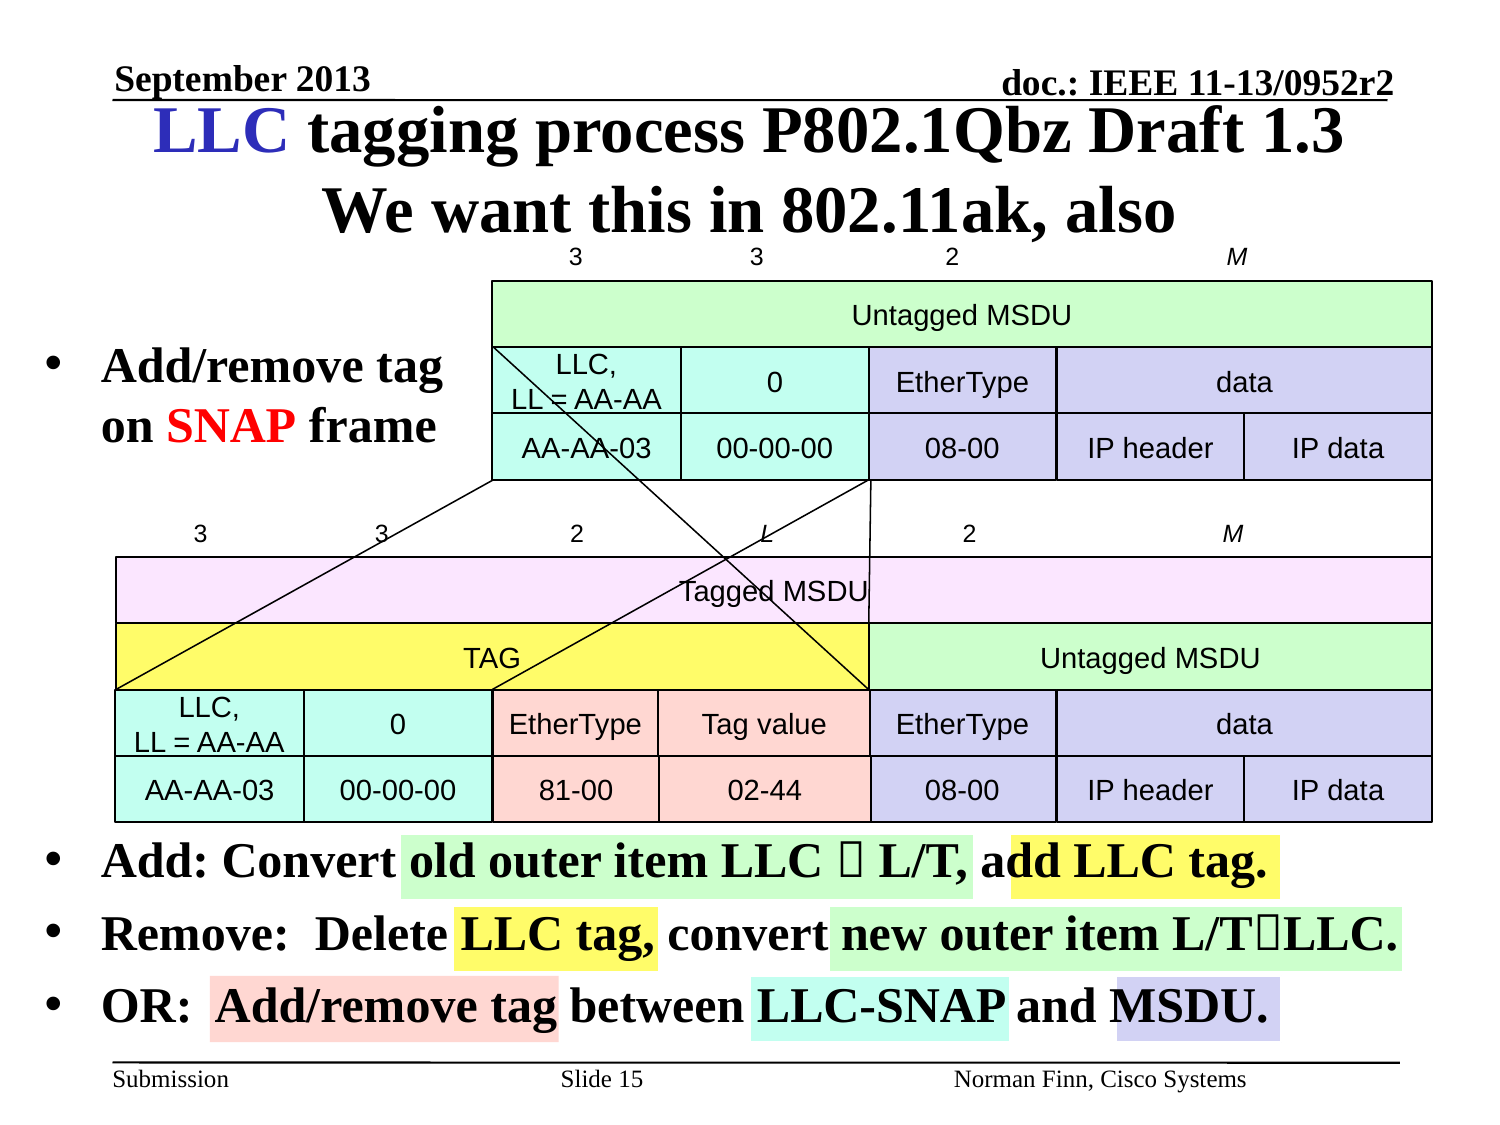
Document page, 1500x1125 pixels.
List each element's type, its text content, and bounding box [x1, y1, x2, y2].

text_box Untagged MSDU [874, 624, 1432, 689]
text_box 08-00 [871, 756, 1056, 823]
text_box IP header [1056, 756, 1244, 823]
text_box EtherType [492, 700, 658, 756]
slide_number Slide 15 [558, 1061, 646, 1123]
text_box Tag value [658, 698, 871, 756]
text_box 00-00-00 [304, 756, 492, 823]
text_box IP data [1244, 756, 1432, 823]
text_box LLC, LL = AA-AA [114, 698, 304, 756]
footer Norman Finn, Cisco Systems [724, 1061, 1248, 1093]
text_box data [1056, 689, 1432, 756]
text_box AA-AA-03 [115, 756, 304, 823]
text_box EtherType [871, 689, 1056, 756]
text_box Tagged MSDU [876, 557, 1432, 624]
text_box 3 3 2 L 2 M [876, 509, 1427, 555]
text_box 02-44 [658, 756, 871, 823]
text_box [490, 233, 1433, 480]
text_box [493, 346, 869, 690]
text_box 0 [304, 699, 492, 756]
title LLC tagging process P802.1Qbz Draft 1.3 We want this in 802.11ak, also [112, 77, 1388, 254]
text_box 81-00 [493, 756, 658, 823]
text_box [115, 479, 487, 690]
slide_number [114, 54, 423, 100]
list Add/remove tag on SNAP frame Add: Convert old outer item LLC  L/T, add LLC tag. Remove: Delete LLC tag, convert new outer item L/TLLC. OR: Add/remove tag between LLC-SNAP and MSDU. [29, 324, 1433, 1063]
